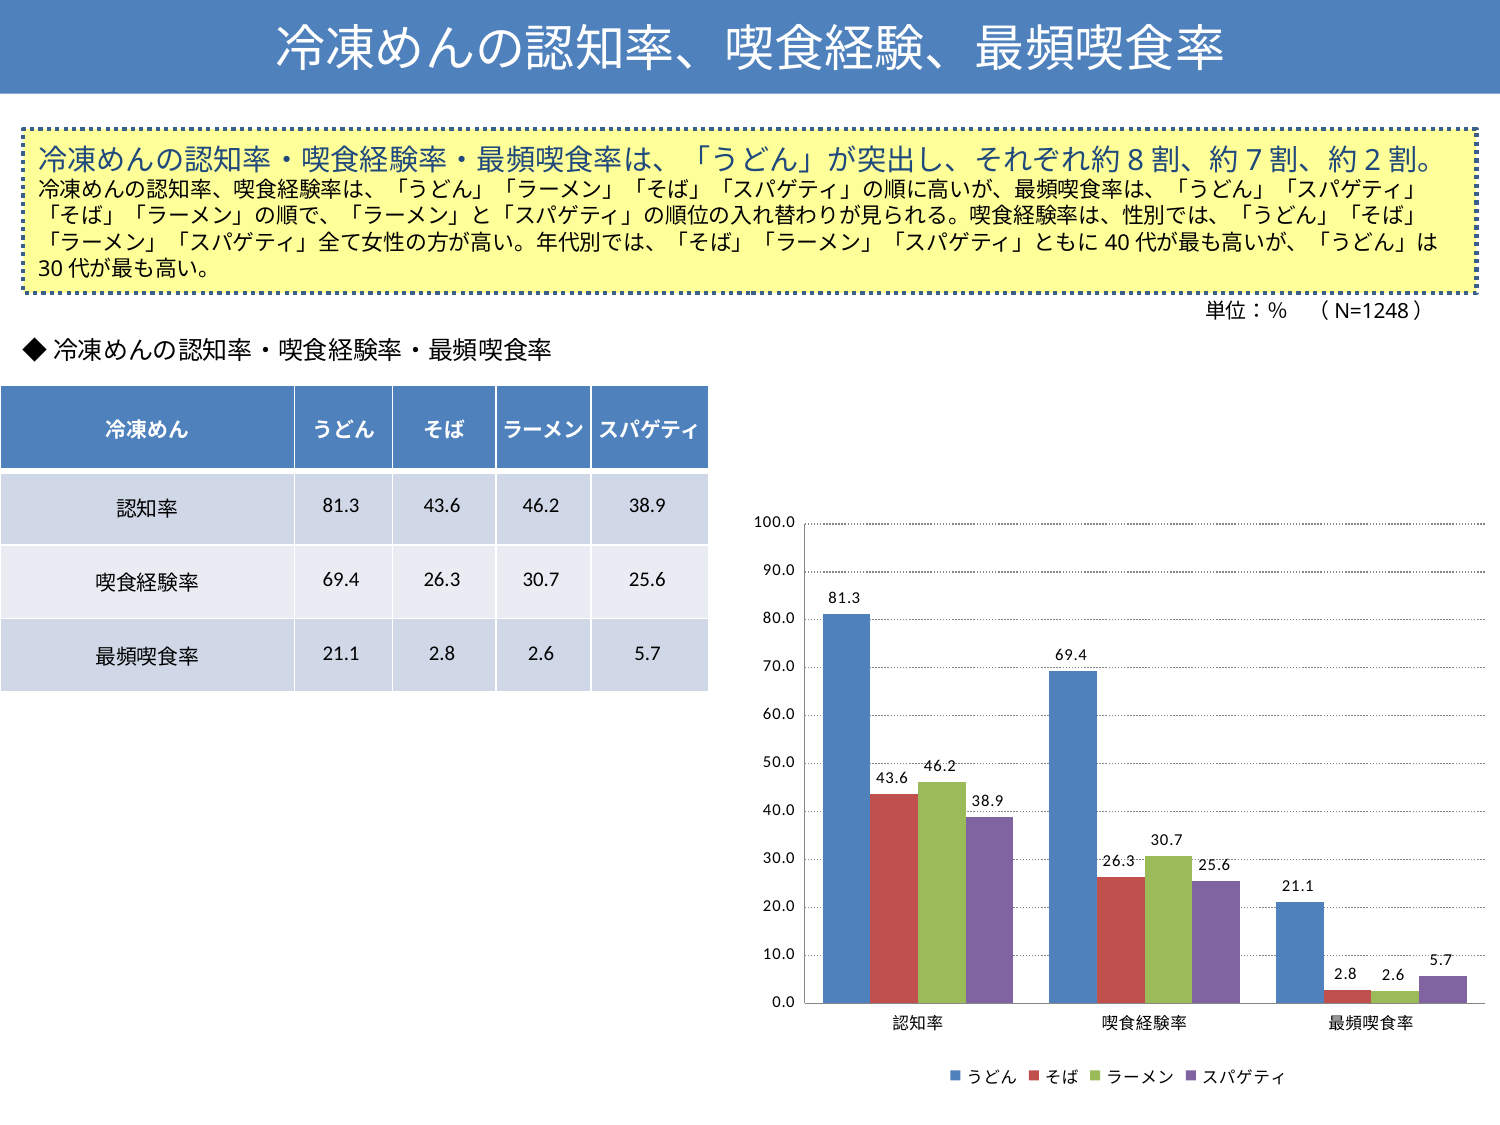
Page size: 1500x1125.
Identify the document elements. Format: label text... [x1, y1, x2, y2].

table_cell 5.7 [592, 619, 708, 691]
table_cell 25.6 [592, 546, 708, 618]
table_cell 81.3 [295, 474, 392, 544]
text_box 冷凍めんの認知率・喫食経験率・最頻喫食率は、「うどん」が突出し、それぞれ約8割、約7割、約2割。 冷凍めんの認知率、喫食経験率は、「うどん」「ラーメン」「そば」「スパゲティ」の順に高いが、最頻喫食率は、「うどん」「スパゲティ」「そば」「ラーメン」の順で、「ラーメン」と「スパゲティ」の順位の入れ替わりが見られる。喫食経験率は、性別では、「うどん」「そば」「ラーメン」「スパゲティ」全て女性の方が高い。年代別では、「そば」「ラーメン」「スパゲティ」ともに40代が最も高いが、「うどん」は30代が最も高い。 [21, 127, 1479, 295]
table_header 冷凍めん [1, 386, 294, 468]
table_cell 26.3 [393, 546, 495, 618]
table_cell 認知率 [1, 474, 294, 544]
table_cell 30.7 [497, 546, 590, 618]
text_box 冷凍めんの認知率、喫食経験、最頻喫食率 [0, 0, 1500, 96]
table_cell 46.2 [497, 474, 590, 544]
table_cell 2.6 [497, 619, 590, 691]
table_cell 喫食経験率 [1, 546, 294, 618]
chart [737, 503, 1500, 1095]
table_header そば [393, 386, 495, 468]
table_header ラーメン [497, 386, 590, 468]
table_cell 21.1 [295, 619, 392, 691]
table_header うどん [295, 386, 392, 468]
table_cell 最頻喫食率 [1, 619, 294, 691]
table_cell 2.8 [393, 619, 495, 691]
table_cell 43.6 [393, 474, 495, 544]
table_header スパゲティ [592, 386, 708, 468]
text_box ◆冷凍めんの認知率・喫食経験率・最頻喫食率 [7, 327, 568, 372]
table_cell 38.9 [592, 474, 708, 544]
text_box 単位：％ （N=1248） [1190, 290, 1450, 331]
table_cell 69.4 [295, 546, 392, 618]
